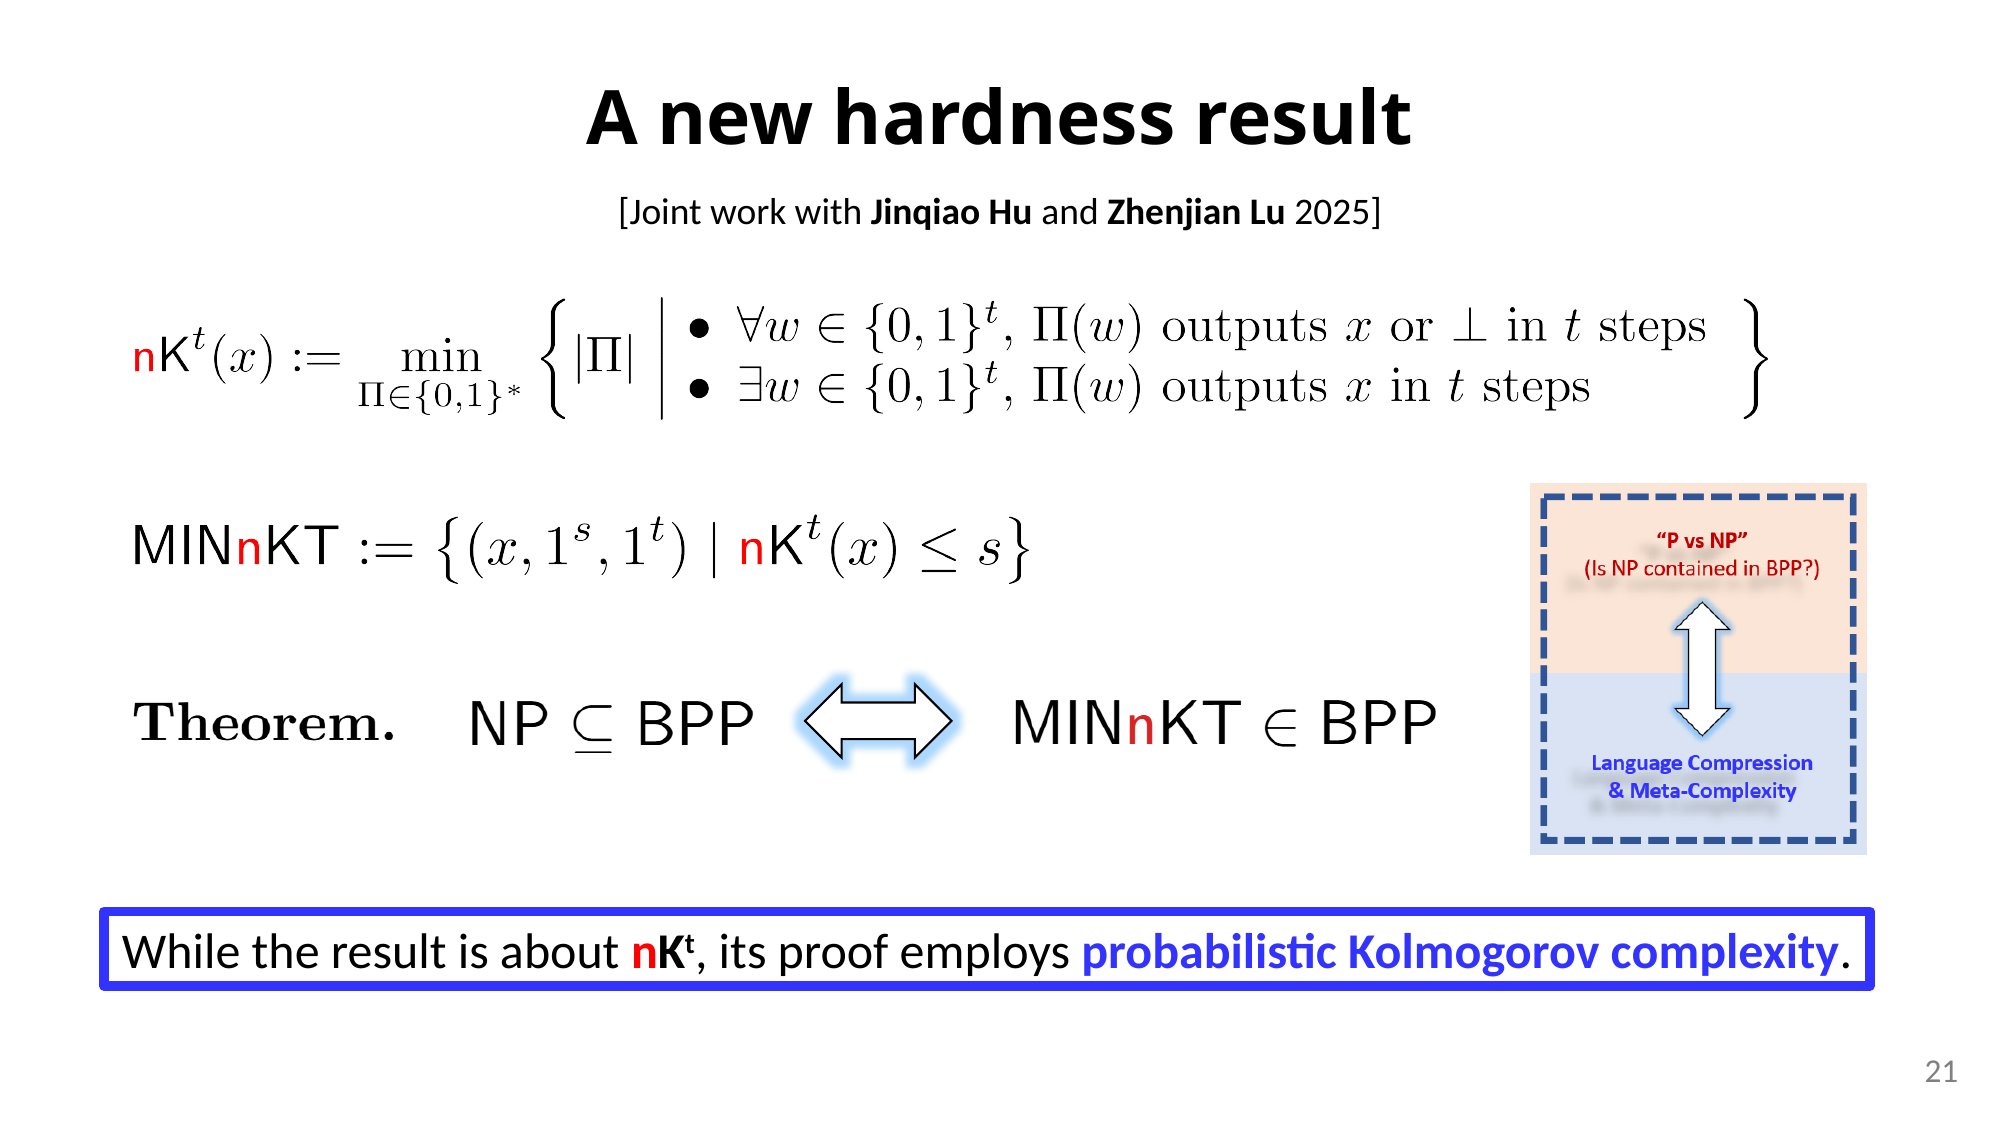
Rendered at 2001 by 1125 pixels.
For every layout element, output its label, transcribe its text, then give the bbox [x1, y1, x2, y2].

text_box 21 [1908, 1041, 1975, 1097]
picture [135, 297, 1768, 420]
picture [135, 514, 1029, 584]
picture [444, 669, 781, 773]
picture [118, 681, 407, 761]
picture [999, 669, 1452, 767]
picture [1530, 483, 1867, 855]
text_box [803, 681, 953, 760]
text_box While the result is about nKt, its proof employs probabilistic Kolmogorov complexity. [103, 911, 1870, 987]
text_box [Joint work with Jinqiao Hu and Zhenjian Lu 2025] [549, 180, 1451, 240]
text_box A new hardness result [109, 61, 1890, 167]
